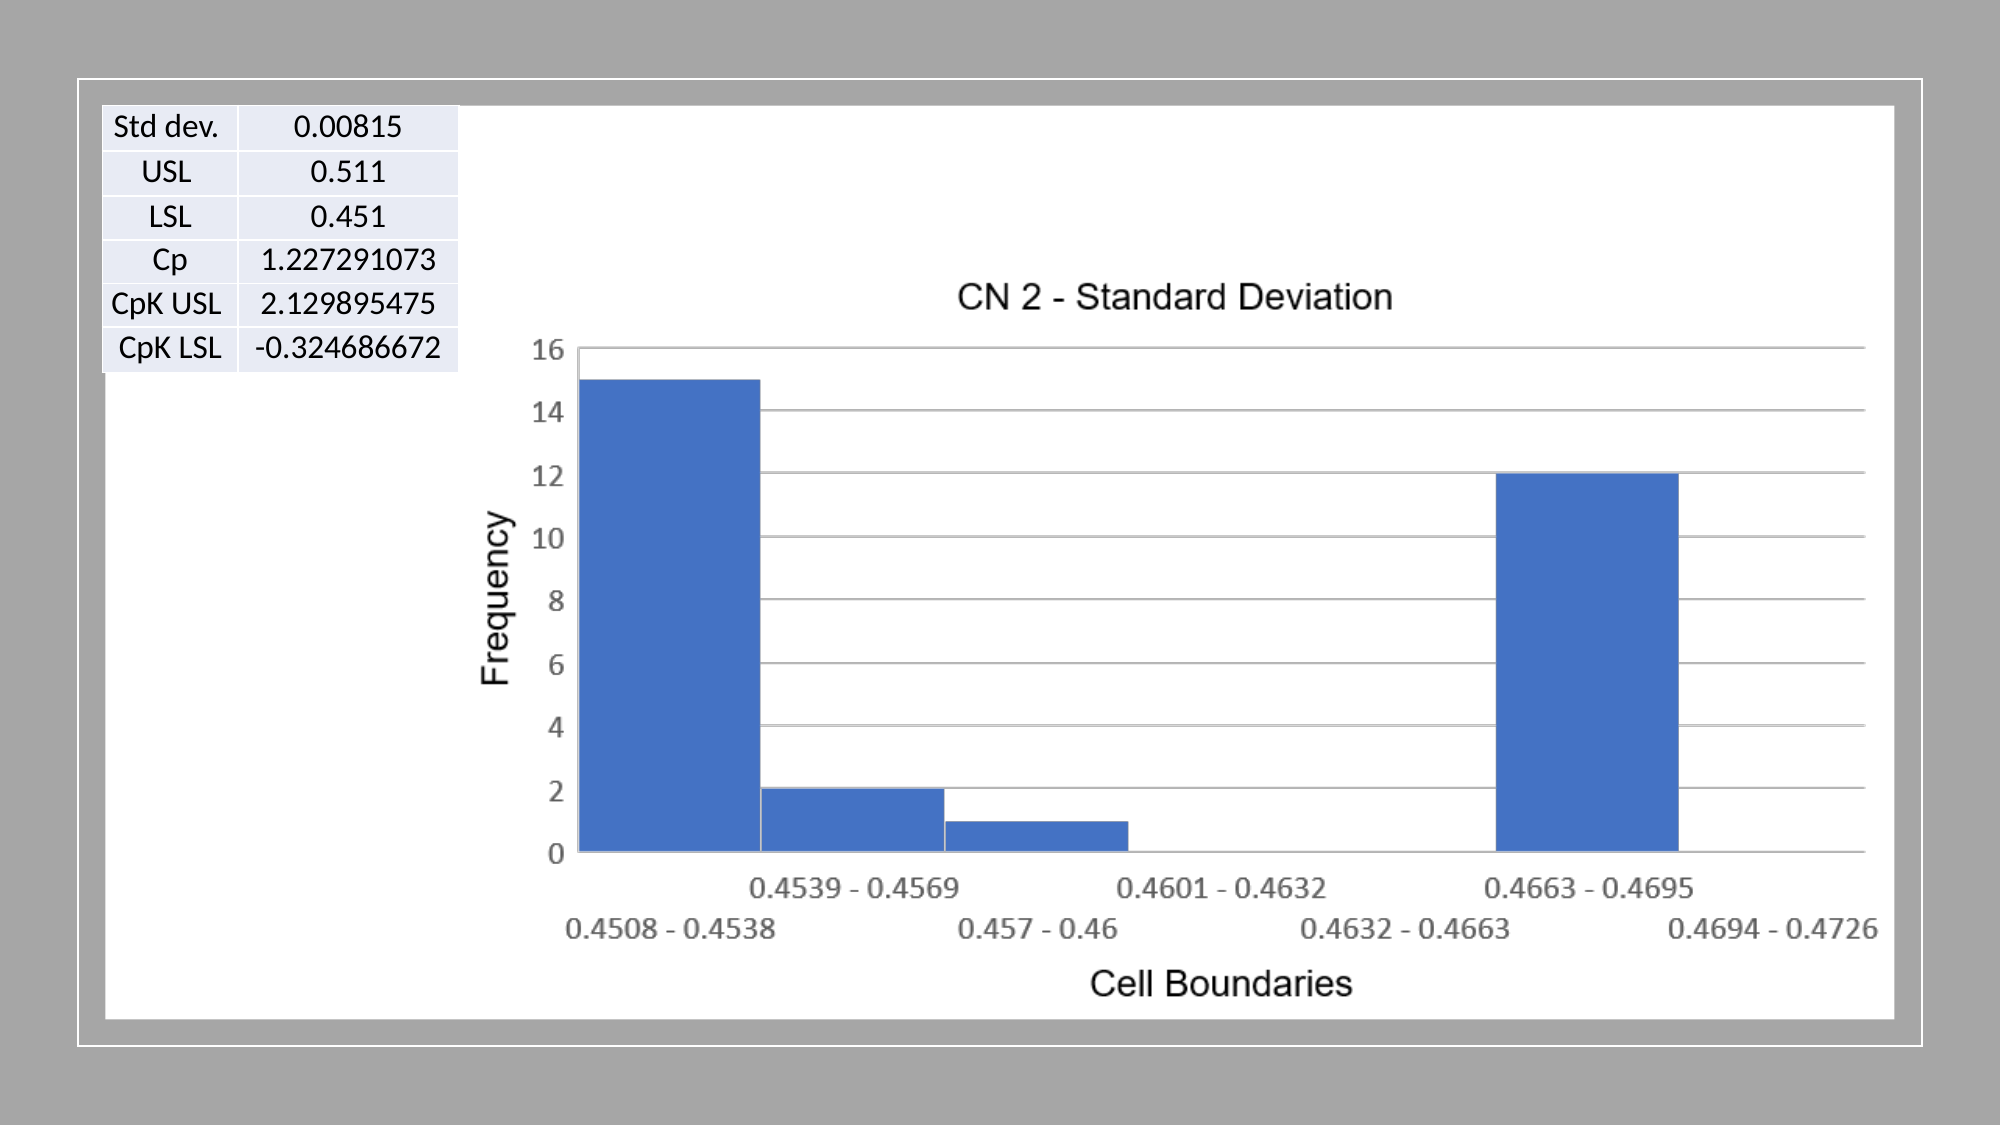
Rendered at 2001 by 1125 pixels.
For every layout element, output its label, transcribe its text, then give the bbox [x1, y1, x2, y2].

table_cell 2.129895475 [239, 284, 458, 326]
table_cell 0.511 [239, 152, 458, 195]
table_cell CpK LSL [103, 328, 237, 372]
table_cell LSL [103, 197, 237, 239]
text_box [0, 0, 2000, 1125]
picture [461, 263, 1894, 1020]
table_cell CpK USL [103, 284, 237, 326]
text_box [104, 104, 1895, 1020]
table_cell -0.324686672 [239, 328, 458, 372]
table_cell 0.451 [239, 197, 458, 239]
table_cell USL [103, 152, 237, 195]
table_cell 1.227291073 [239, 241, 458, 283]
text_box [77, 78, 1923, 1047]
table_header 0.00815 [239, 106, 458, 150]
table_cell Cp [103, 241, 237, 283]
table_header Std dev. [103, 106, 237, 150]
